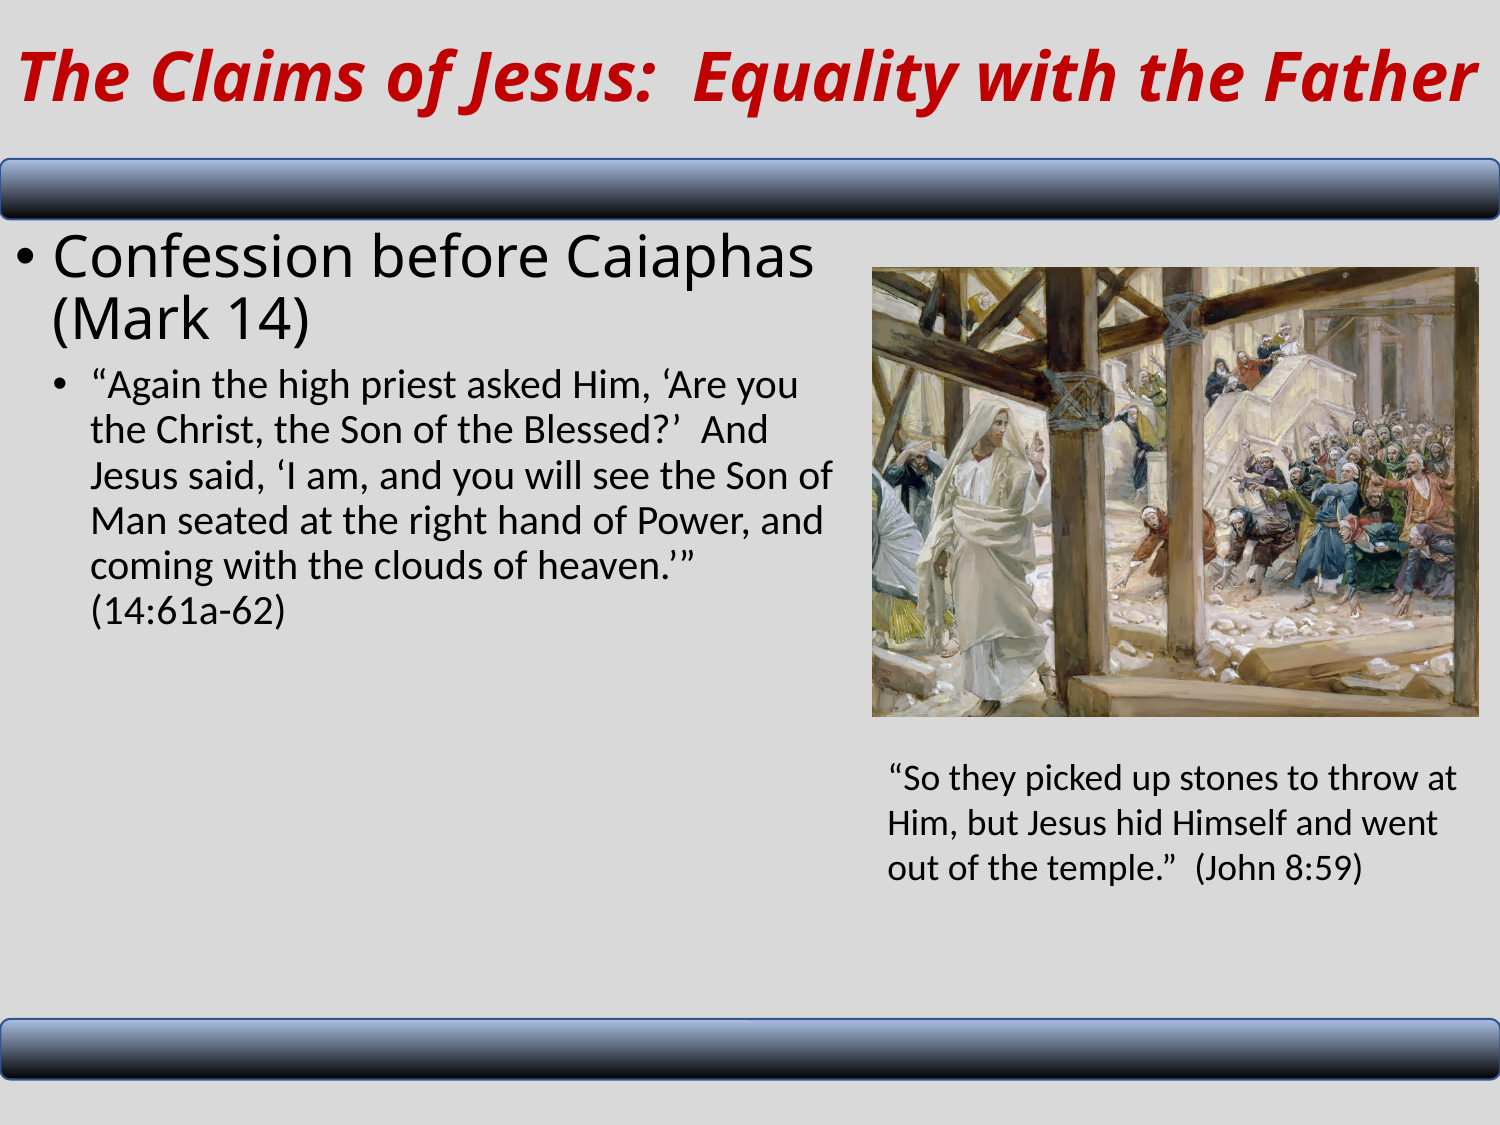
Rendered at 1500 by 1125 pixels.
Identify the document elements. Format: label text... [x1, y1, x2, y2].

list Confession before Caiaphas (Mark 14) “Again the high priest asked Him, ‘Are you the Christ, the Son of the Blessed?’ And Jesus said, ‘I am, and you will see the Son of Man seated at the right hand of Power, and coming with the clouds of heaven.’” (14:61a-62) [0, 219, 855, 1016]
picture [872, 267, 1479, 718]
title The Claims of Jesus: Equality with the Father [0, 0, 1500, 159]
text_box “So they picked up stones to throw at Him, but Jesus hid Himself and went out of the temple.” (John 8:59) [872, 745, 1479, 896]
